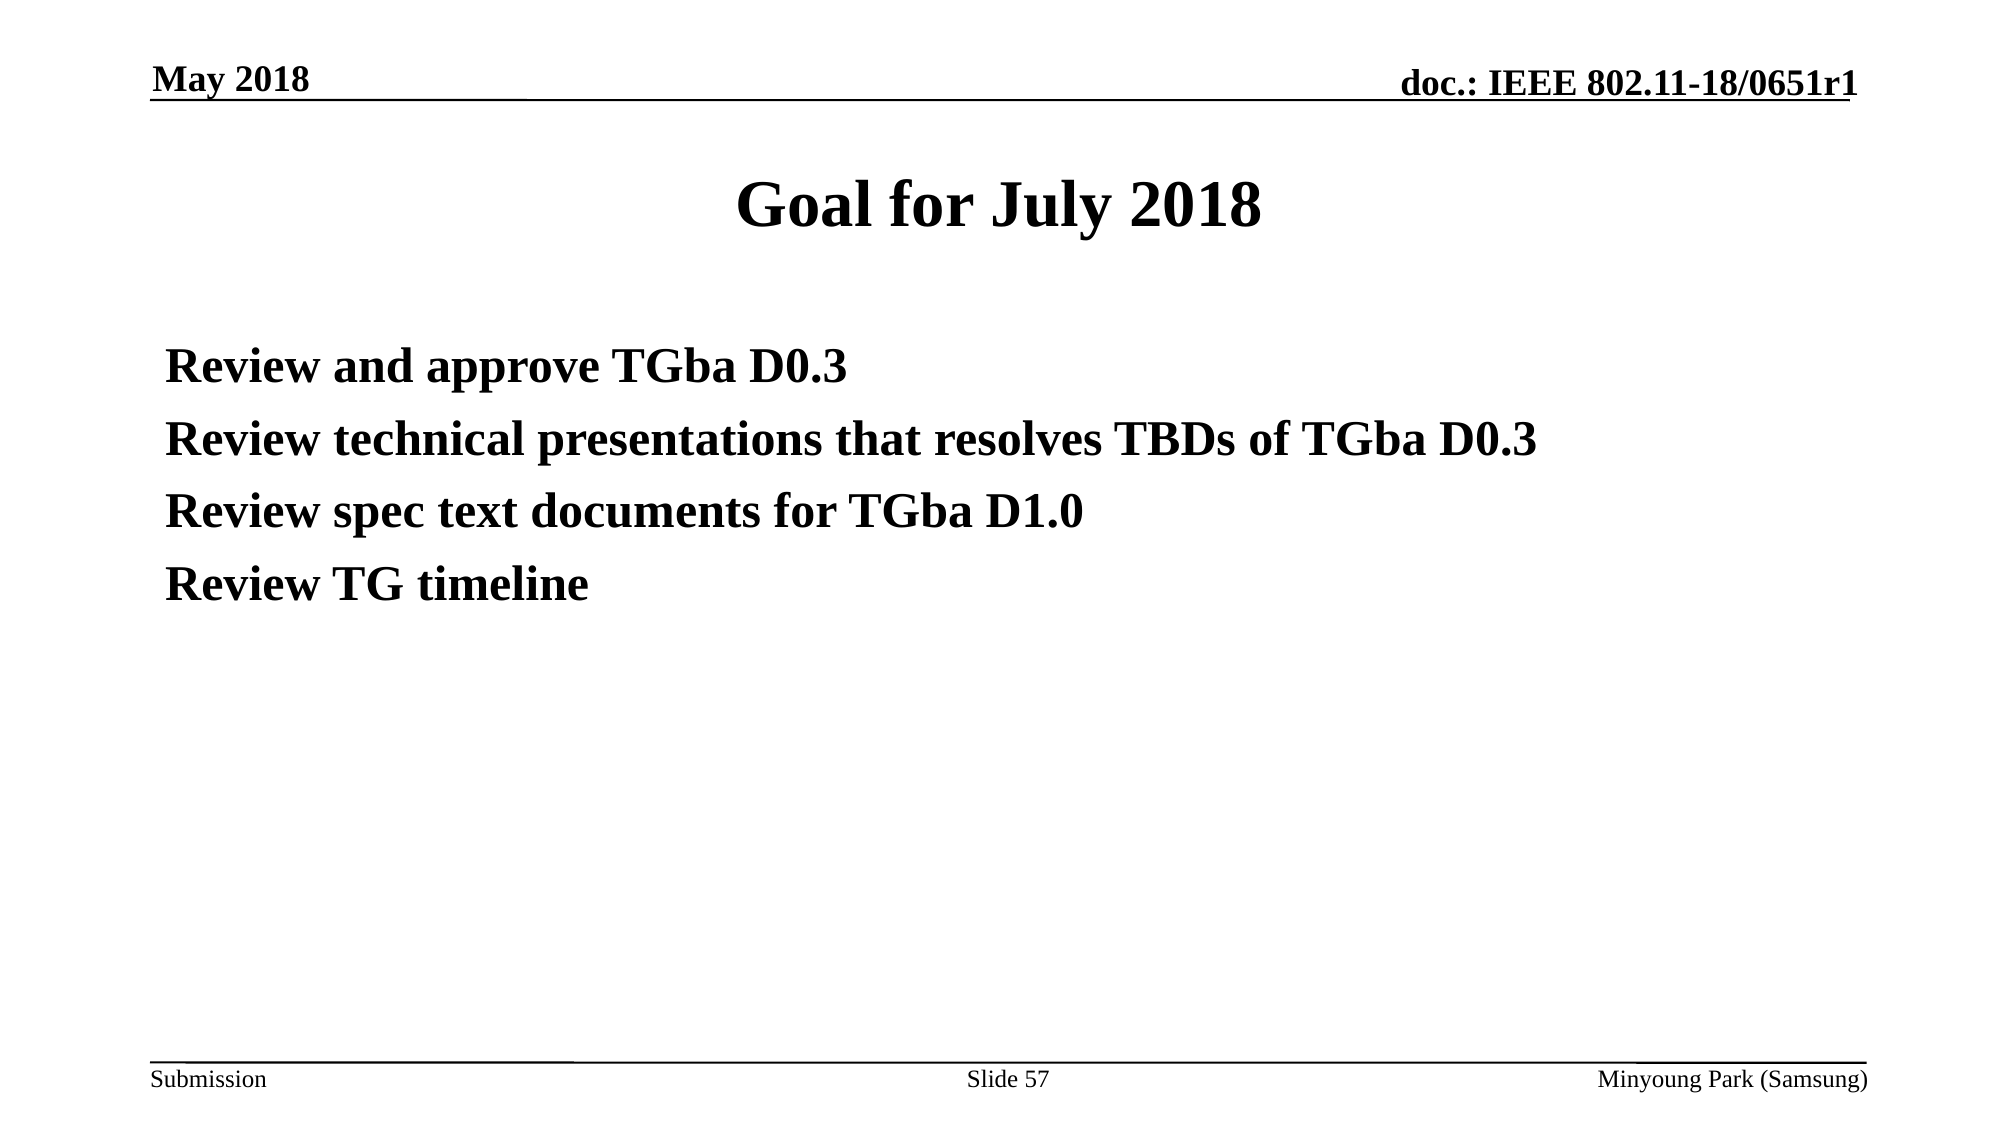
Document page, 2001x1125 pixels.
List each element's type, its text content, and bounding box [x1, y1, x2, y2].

list Review and approve TGba D0.3 Review technical presentations that resolves TBDs of TGba D0.3 Review spec text documents for TGba D1.0 Review TG timeline [149, 324, 1850, 1000]
footer Minyoung Park (Samsung) [1171, 1061, 1869, 1093]
title Goal for July 2018 [149, 112, 1850, 288]
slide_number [152, 54, 563, 100]
slide_number Slide 57 [950, 1061, 1067, 1123]
